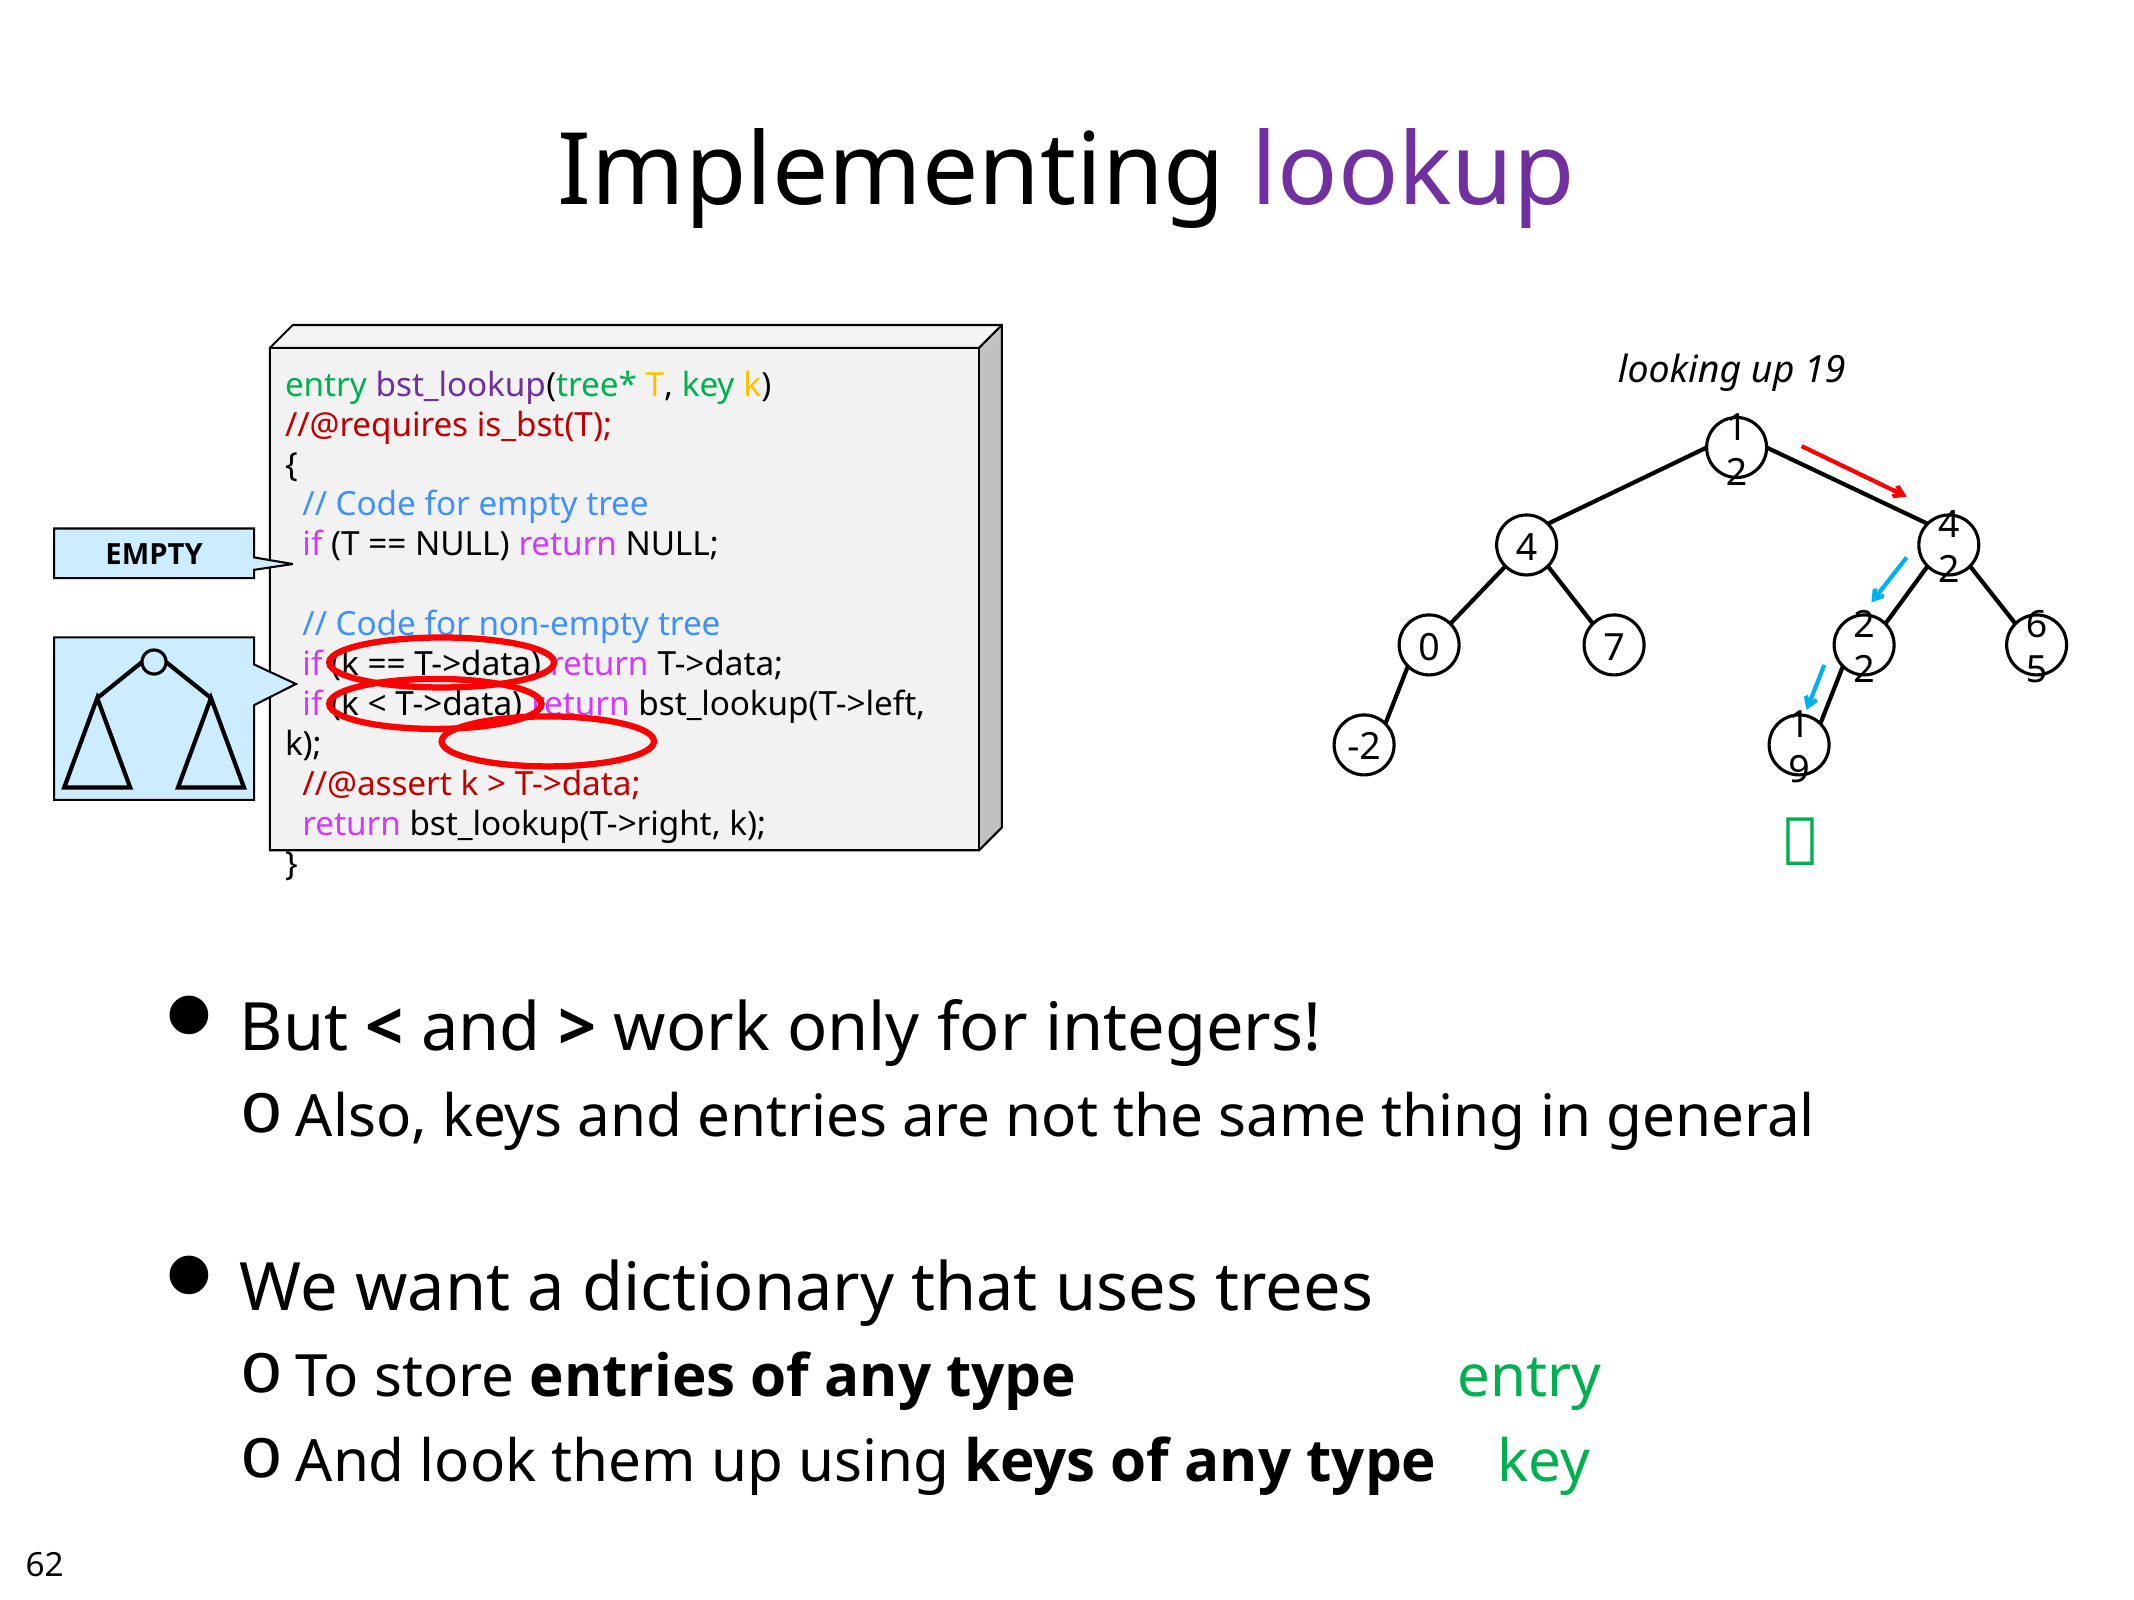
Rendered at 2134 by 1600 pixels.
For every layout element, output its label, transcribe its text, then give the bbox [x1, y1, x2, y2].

text_box [441, 716, 655, 767]
text_box 0 [1399, 614, 1460, 675]
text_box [1963, 572, 2022, 618]
text_box EMPTY [54, 528, 293, 579]
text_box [1801, 445, 1907, 497]
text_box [1367, 683, 1426, 707]
text_box  [1765, 791, 1836, 887]
text_box entry bst_lookup(tree* T, key k) //@requires is_bst(T); { // Code for empty tree if (T == NULL) return NULL; // Code for non-empty tree if (k == T->data) return T->data; if (k < T->data) return bst_lookup(T->left, k); //@assert k > T->data; return bst_lookup(T->right, k); } [269, 324, 1002, 851]
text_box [1541, 572, 1600, 618]
text_box 22 [1834, 614, 1895, 675]
text_box 19 [1769, 714, 1830, 775]
text_box [54, 637, 296, 800]
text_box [1547, 447, 1707, 524]
text_box [329, 683, 542, 729]
text_box looking up 19 [1603, 337, 1861, 398]
slide_number 61 [16, 1533, 74, 1588]
text_box 65 [2006, 614, 2067, 675]
text_box 4 [1496, 514, 1557, 575]
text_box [1877, 573, 1936, 617]
text_box [329, 637, 555, 688]
text_box -2 [1334, 714, 1395, 775]
text_box 42 [1918, 514, 1979, 575]
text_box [64, 649, 245, 788]
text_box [1766, 447, 1928, 524]
title Implementing lookup [155, 41, 1978, 289]
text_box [1866, 562, 1912, 598]
text_box 7 [1584, 614, 1645, 675]
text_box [1448, 567, 1507, 623]
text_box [1792, 678, 1839, 697]
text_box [1802, 683, 1861, 707]
text_box 12 [1706, 417, 1767, 478]
list But < and > work only for integers! Also, keys and entries are not the same thing in general We want a dictionary that uses trees To store entries of any type entry And look them up using keys of any type key [155, 974, 1978, 1457]
